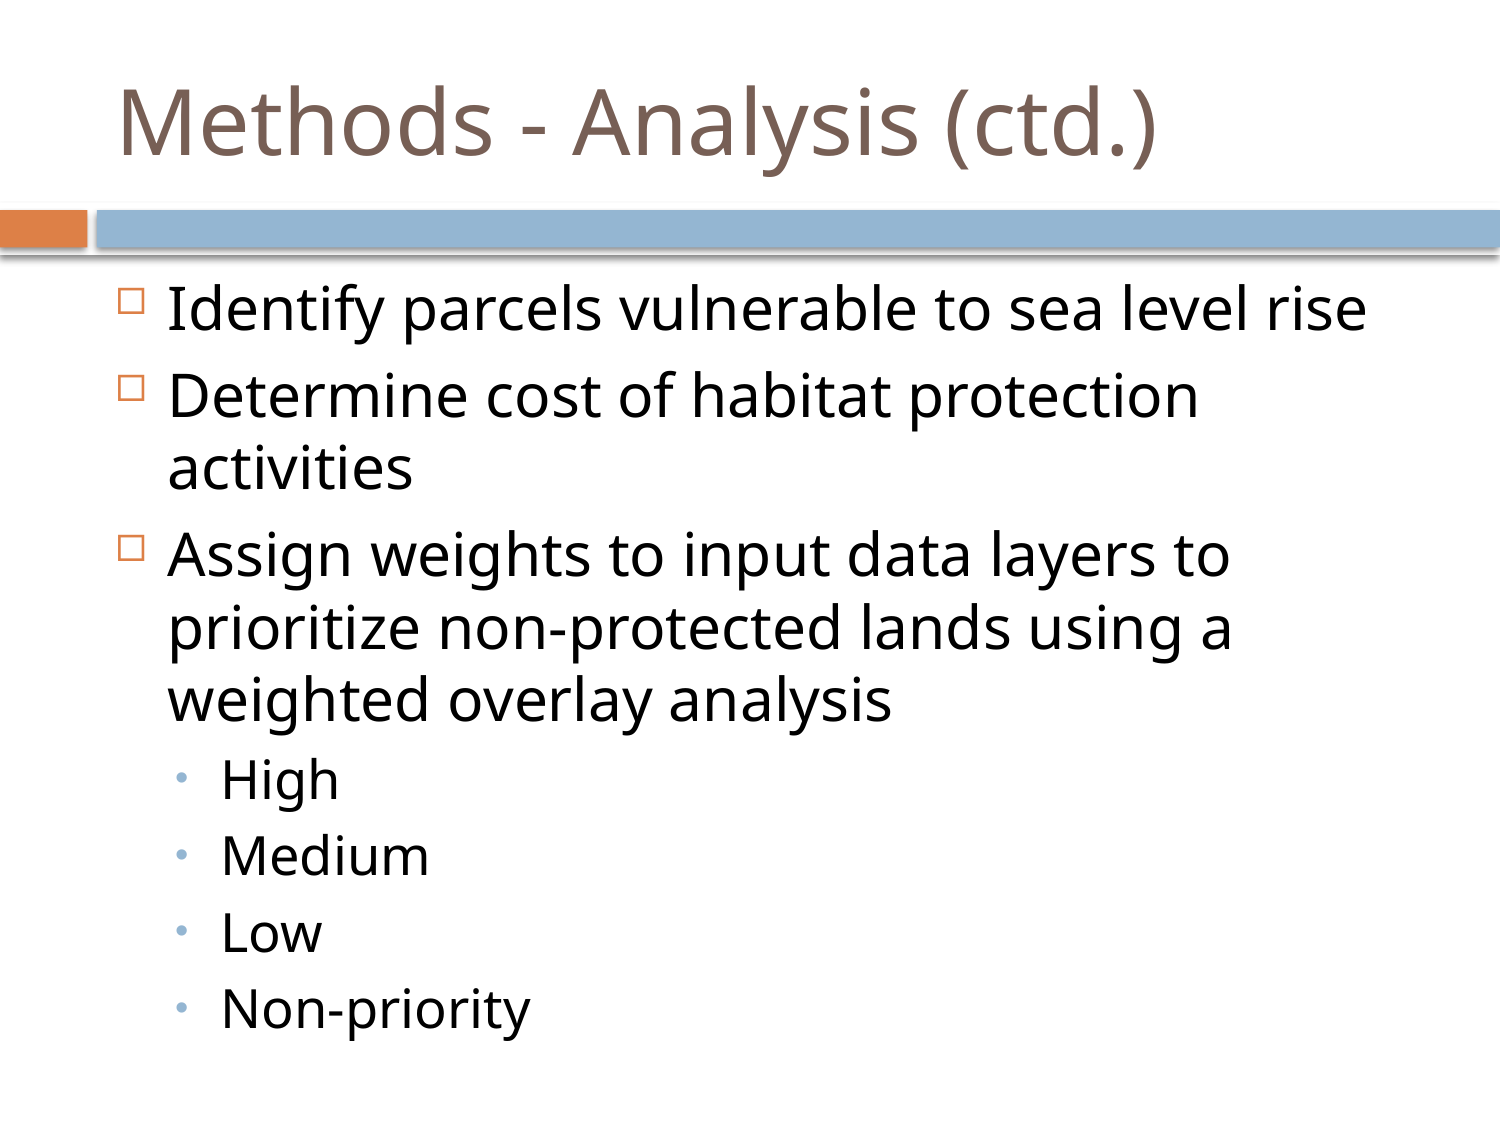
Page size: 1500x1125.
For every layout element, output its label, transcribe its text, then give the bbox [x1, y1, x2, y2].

list Identify parcels vulnerable to sea level rise Determine cost of habitat protection activities Assign weights to input data layers to prioritize non-protected lands using a weighted overlay analysis High Medium Low Non-priority [100, 262, 1438, 1000]
title Methods - Analysis (ctd.) [100, 37, 1438, 200]
